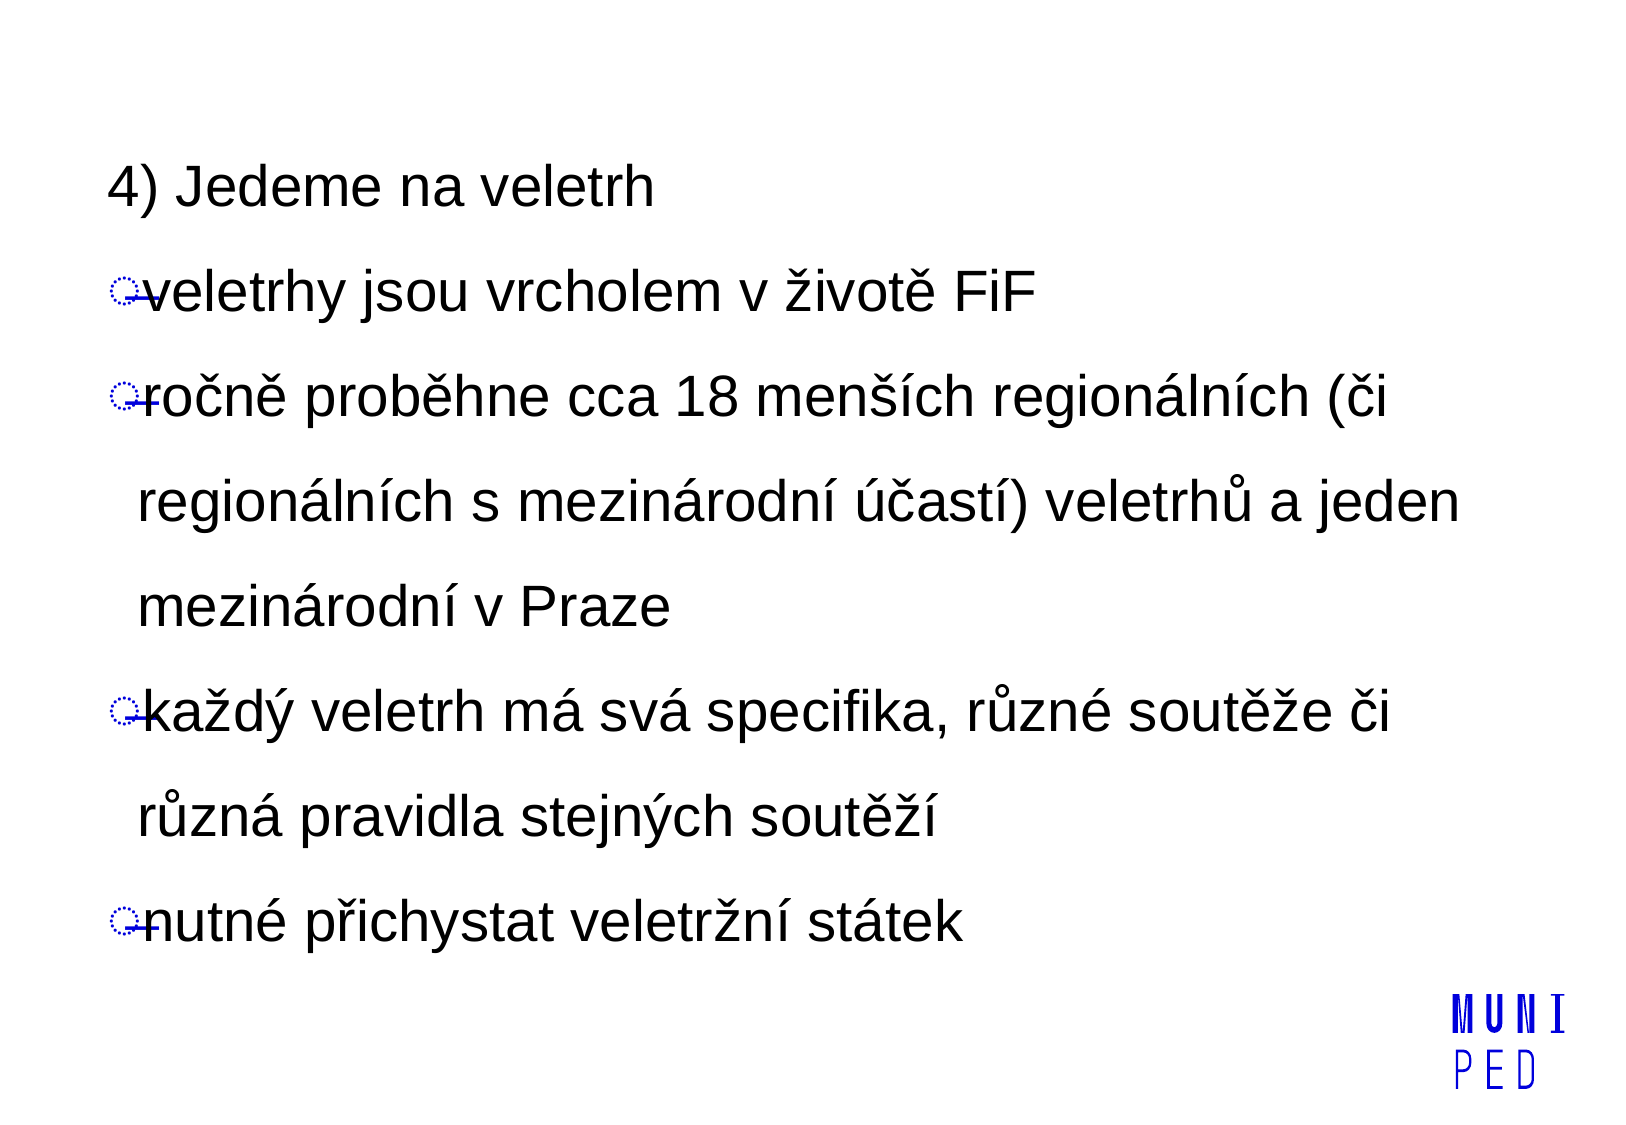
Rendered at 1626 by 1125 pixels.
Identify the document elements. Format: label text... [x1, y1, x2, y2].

list 4) Jedeme na veletrh veletrhy jsou vrcholem v životě FiF ročně proběhne cca 18 menších regionálních (či regionálních s mezinárodní účastí) veletrhů a jeden mezinárodní v Praze každý veletrh má svá specifika, různé soutěže či různá pravidla stejných soutěží nutné přichystat veletržní státek [95, 113, 1530, 957]
